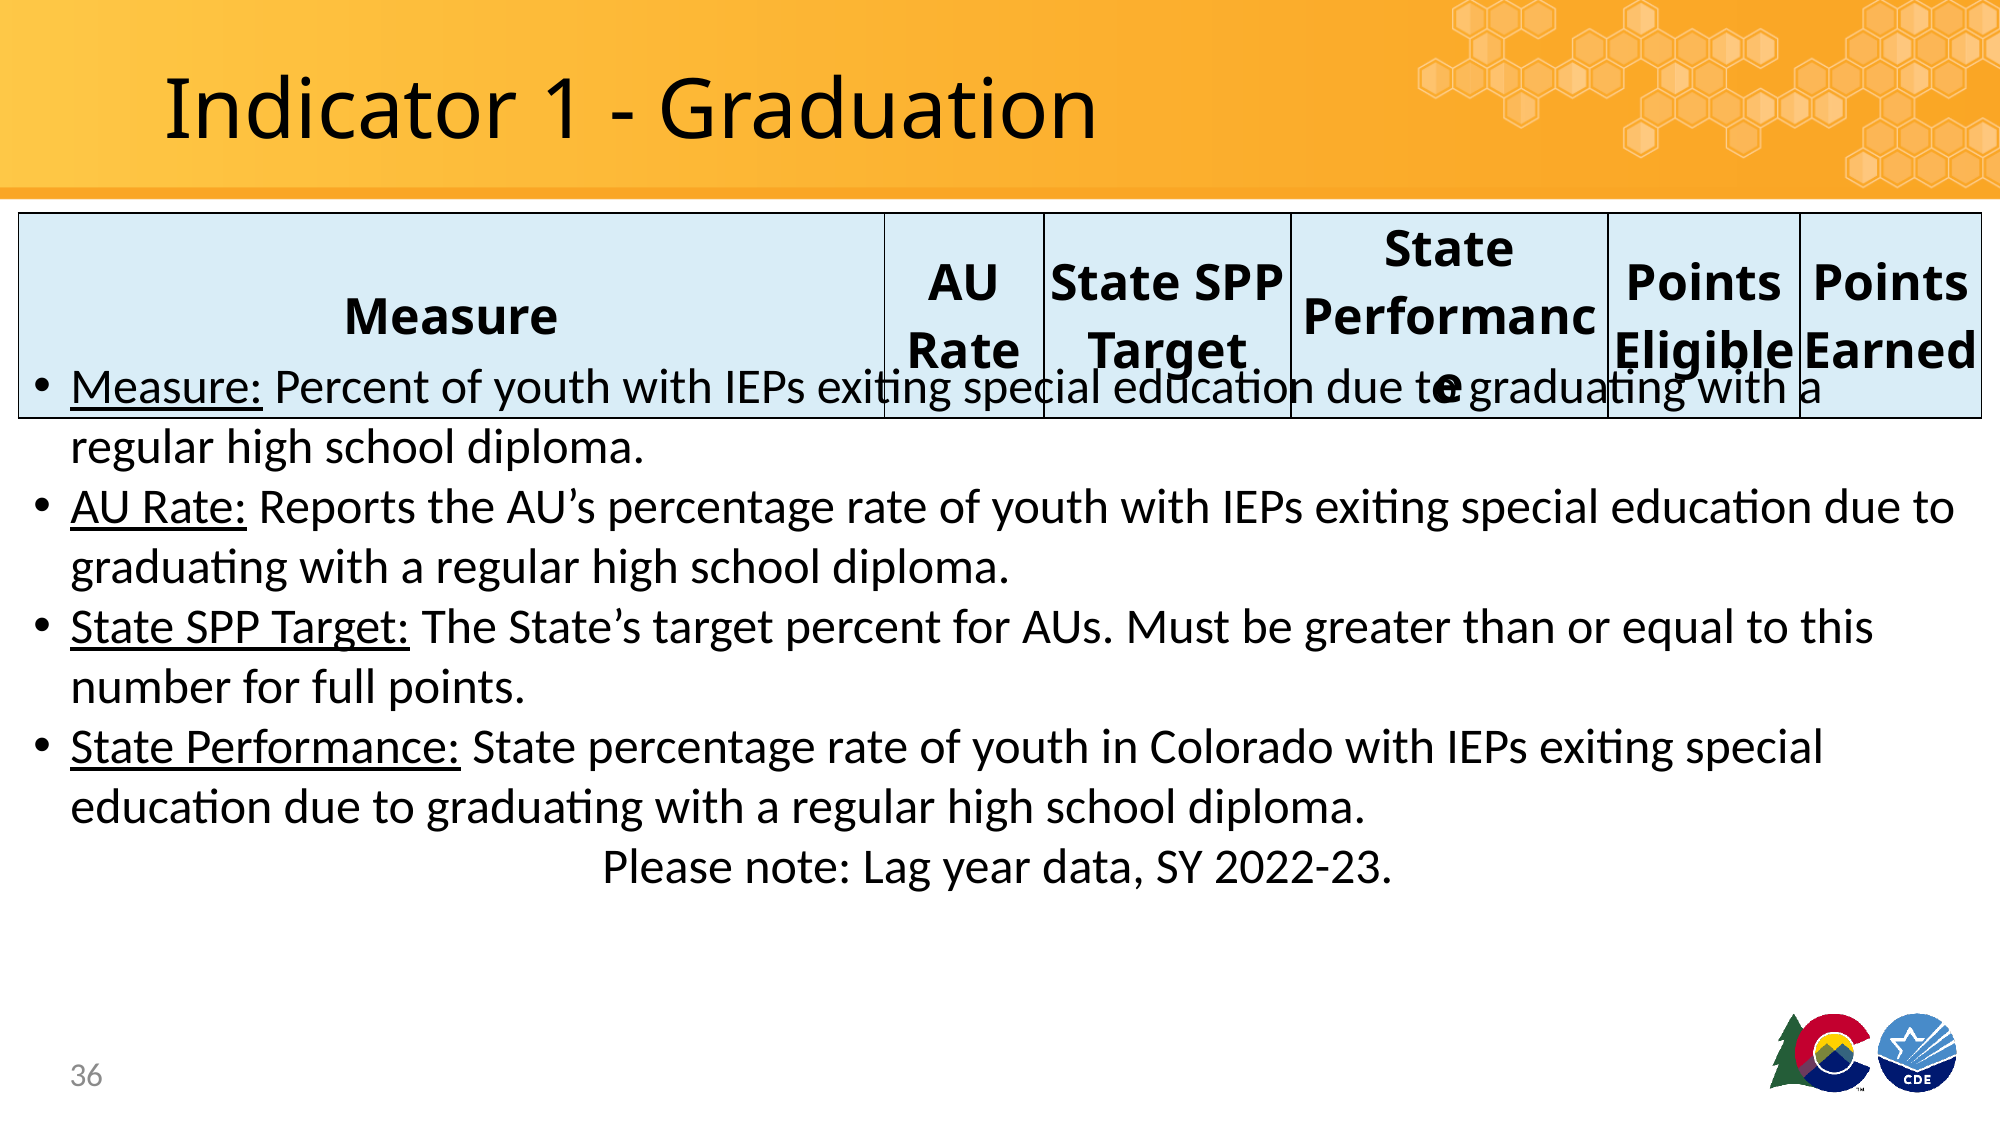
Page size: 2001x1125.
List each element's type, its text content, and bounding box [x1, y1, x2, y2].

slide_number 36 [54, 1042, 505, 1103]
text_box Measure: Percent of youth with IEPs exiting special education due to graduating with a regular high school diploma. AU Rate: Reports the AU’s percentage rate of youth with IEPs exiting special education due to graduating with a regular high school diploma. State SPP Target: The State’s target percent for AUs. Must be greater than or equal to this number for full points. State Performance: State percentage rate of youth in Colorado with IEPs exiting special education due to graduating with a regular high school diploma. Please note: Lag year data, SY 2022-23. [18, 346, 1978, 962]
table_header Points Eligible [1609, 214, 1799, 346]
table_header State Performance [1292, 214, 1607, 346]
table_header Points Earned [1801, 214, 1981, 417]
title Indicator 1 - Graduation [149, 23, 2000, 200]
table_header Measure [19, 214, 884, 346]
picture [1768, 1012, 1957, 1093]
table_header AU Rate [885, 214, 1043, 346]
picture [0, 0, 2000, 200]
table_header State SPP Target [1045, 214, 1290, 346]
